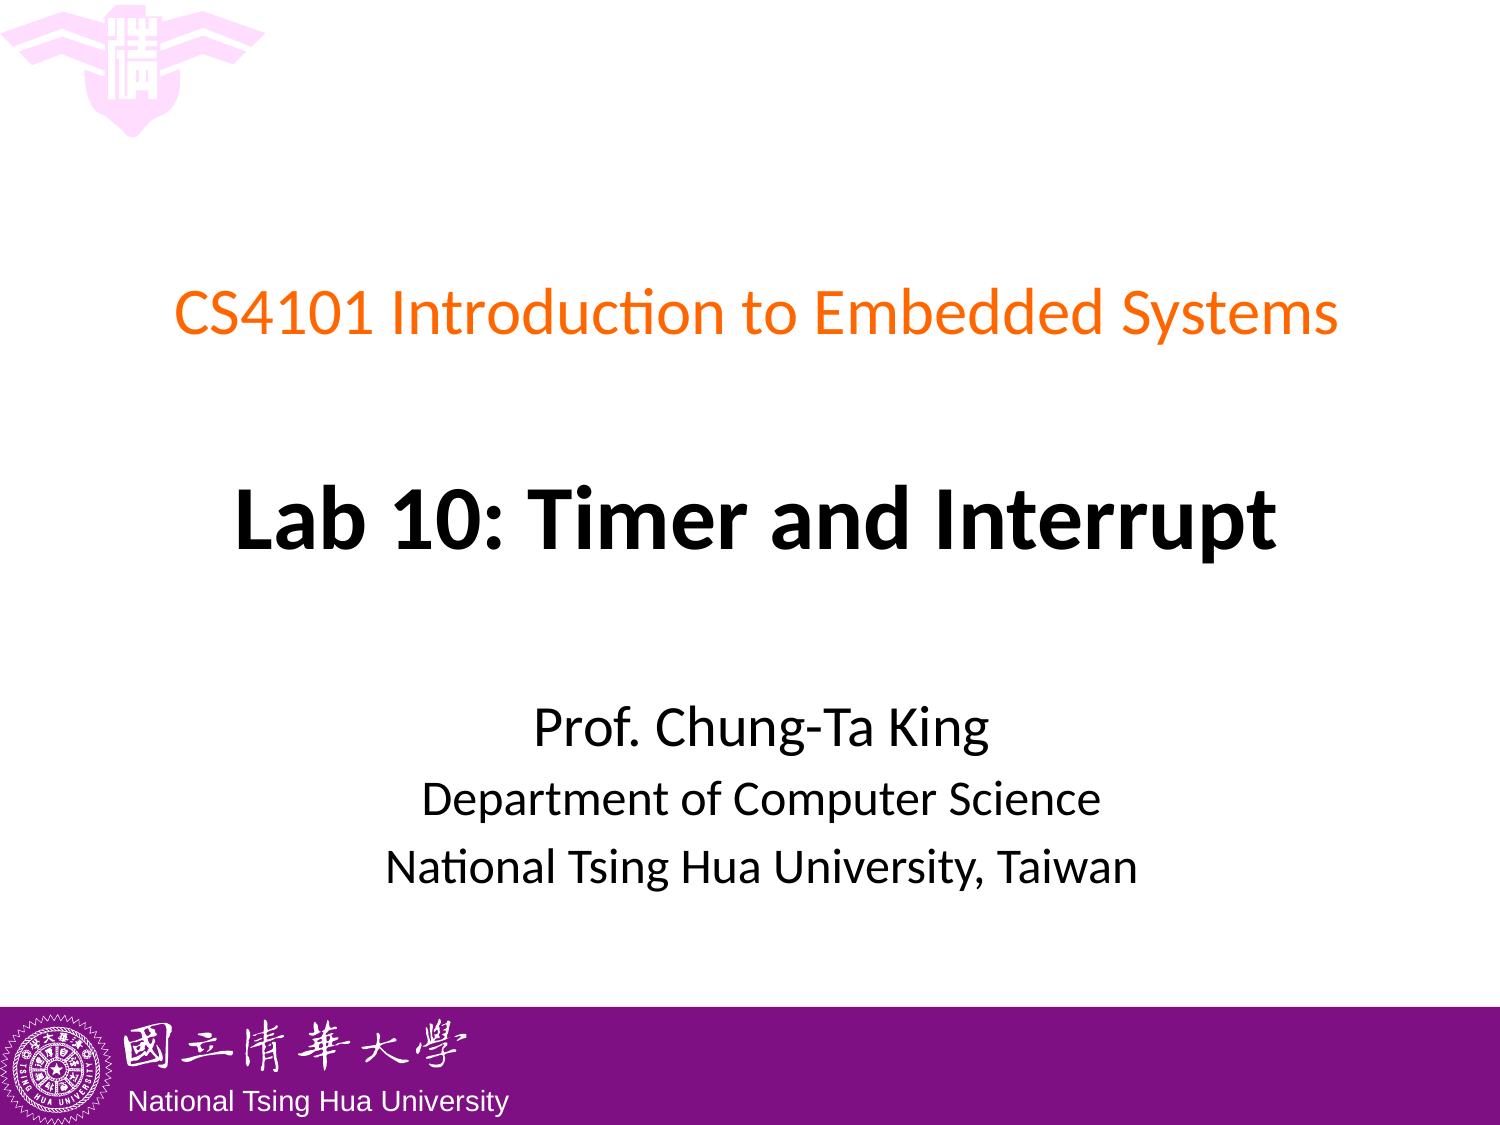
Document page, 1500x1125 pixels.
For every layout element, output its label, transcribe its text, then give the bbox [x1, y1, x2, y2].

title CS4101 Introduction to Embedded Systems Lab 10: Timer and Interrupt [100, 184, 1415, 576]
subtitle Prof. Chung-Ta King Department of Computer Science National Tsing Hua University, Taiwan [123, 680, 1400, 941]
